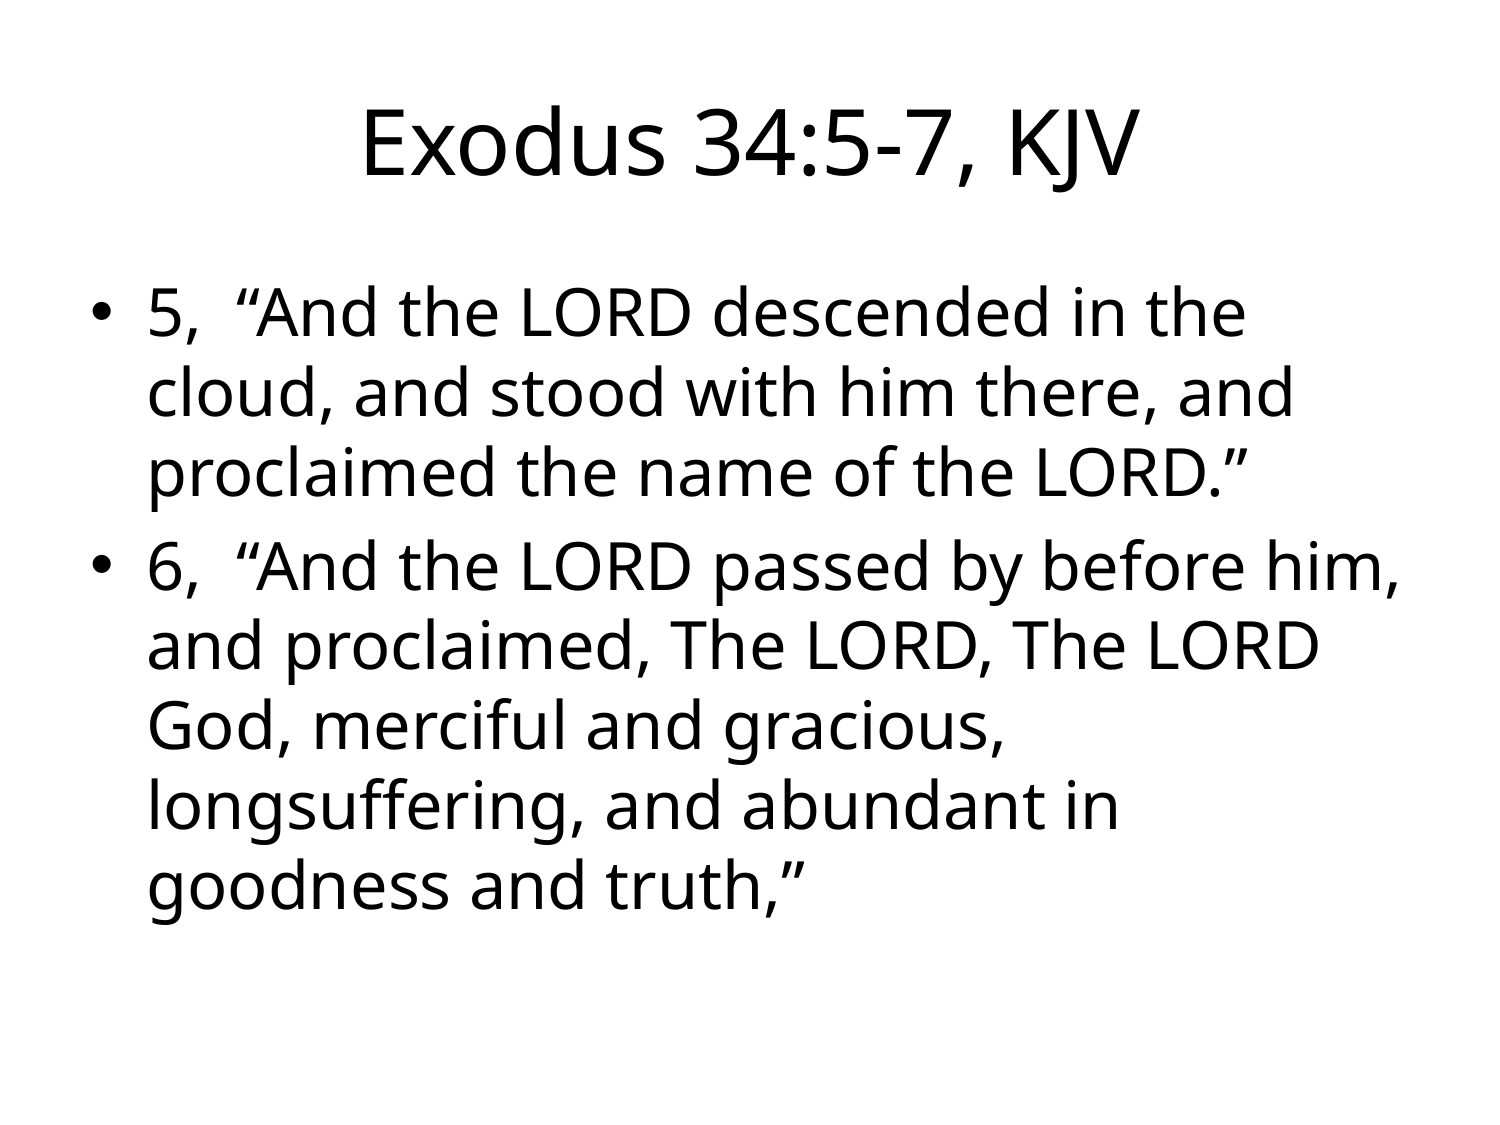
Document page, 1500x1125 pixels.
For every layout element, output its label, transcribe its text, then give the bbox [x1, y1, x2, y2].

list 5, “And the LORD descended in the cloud, and stood with him there, and proclaimed the name of the LORD.” 6, “And the LORD passed by before him, and proclaimed, The LORD, The LORD God, merciful and gracious, longsuffering, and abundant in goodness and truth,” [75, 262, 1425, 1005]
title Exodus 34:5-7, KJV [75, 45, 1425, 233]
